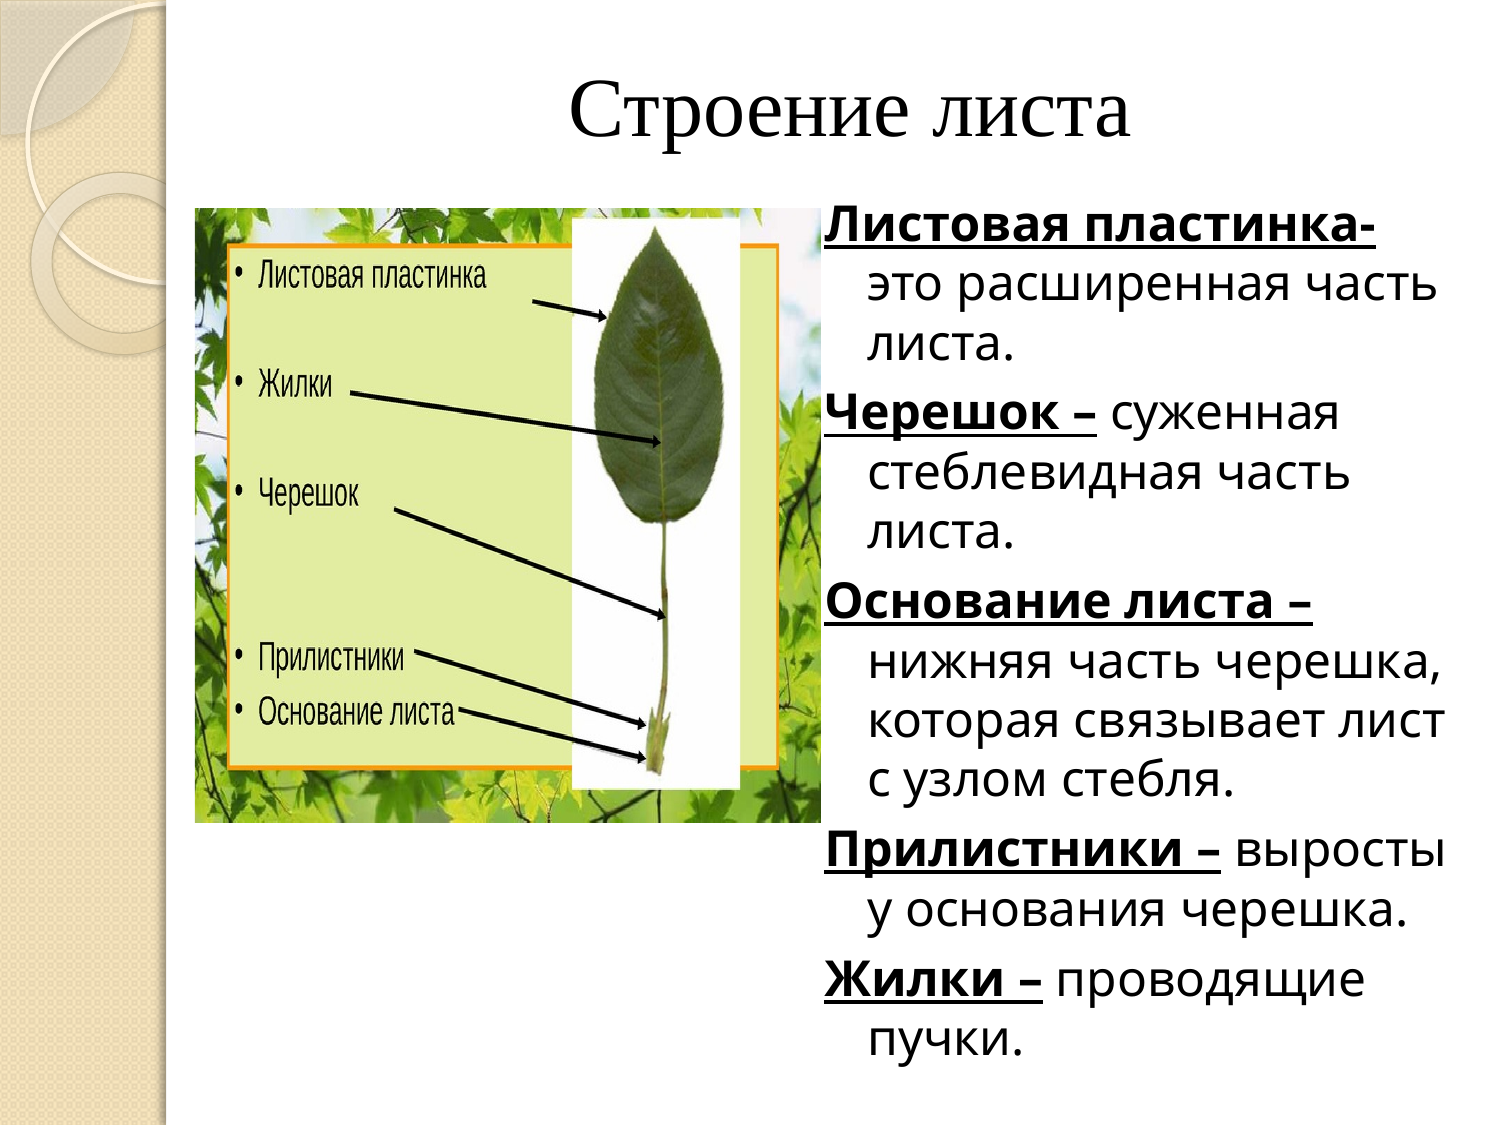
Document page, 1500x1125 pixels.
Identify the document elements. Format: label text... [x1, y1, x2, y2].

list Листовая пластинка- это расширенная часть листа. Черешок – суженная стеблевидная часть листа. Основание листа – нижняя часть черешка, которая связывает лист с узлом стебля. Прилистники – выросты у основания черешка. Жилки – проводящие пучки. [797, 184, 1466, 1106]
picture [194, 207, 822, 847]
title Строение листа [235, 45, 1466, 161]
